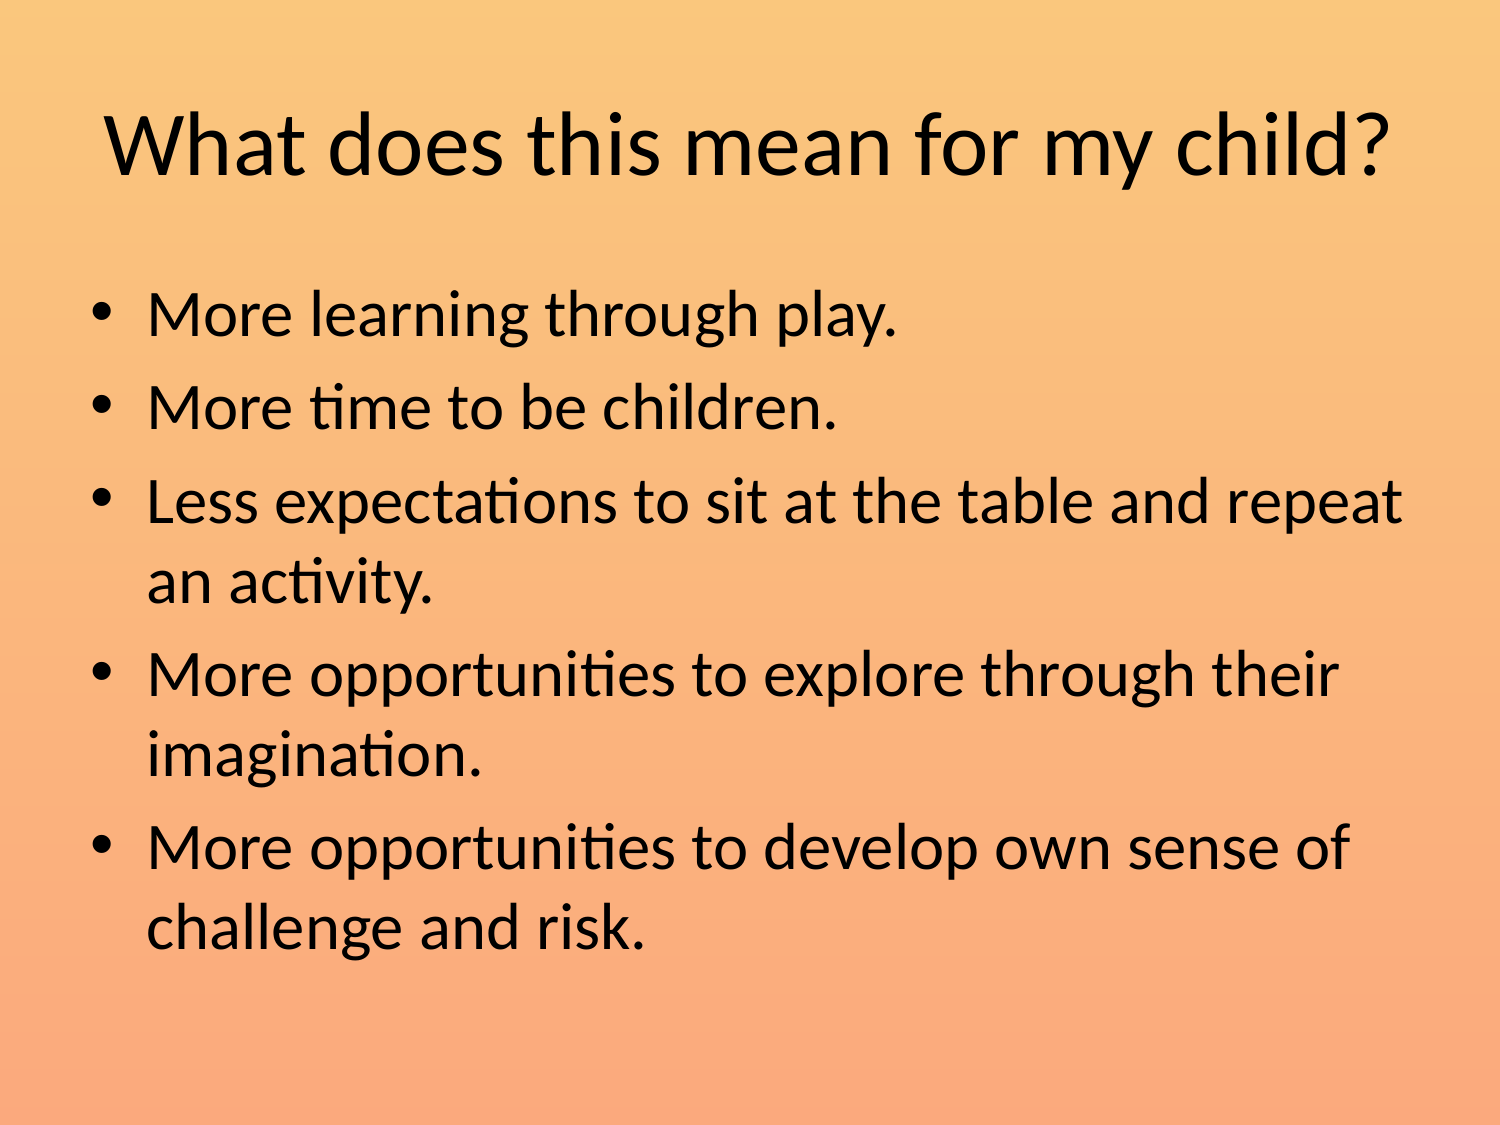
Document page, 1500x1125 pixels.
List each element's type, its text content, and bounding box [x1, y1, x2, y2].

title What does this mean for my child? [75, 45, 1425, 233]
list More learning through play. More time to be children. Less expectations to sit at the table and repeat an activity. More opportunities to explore through their imagination. More opportunities to develop own sense of challenge and risk. [75, 262, 1425, 1005]
